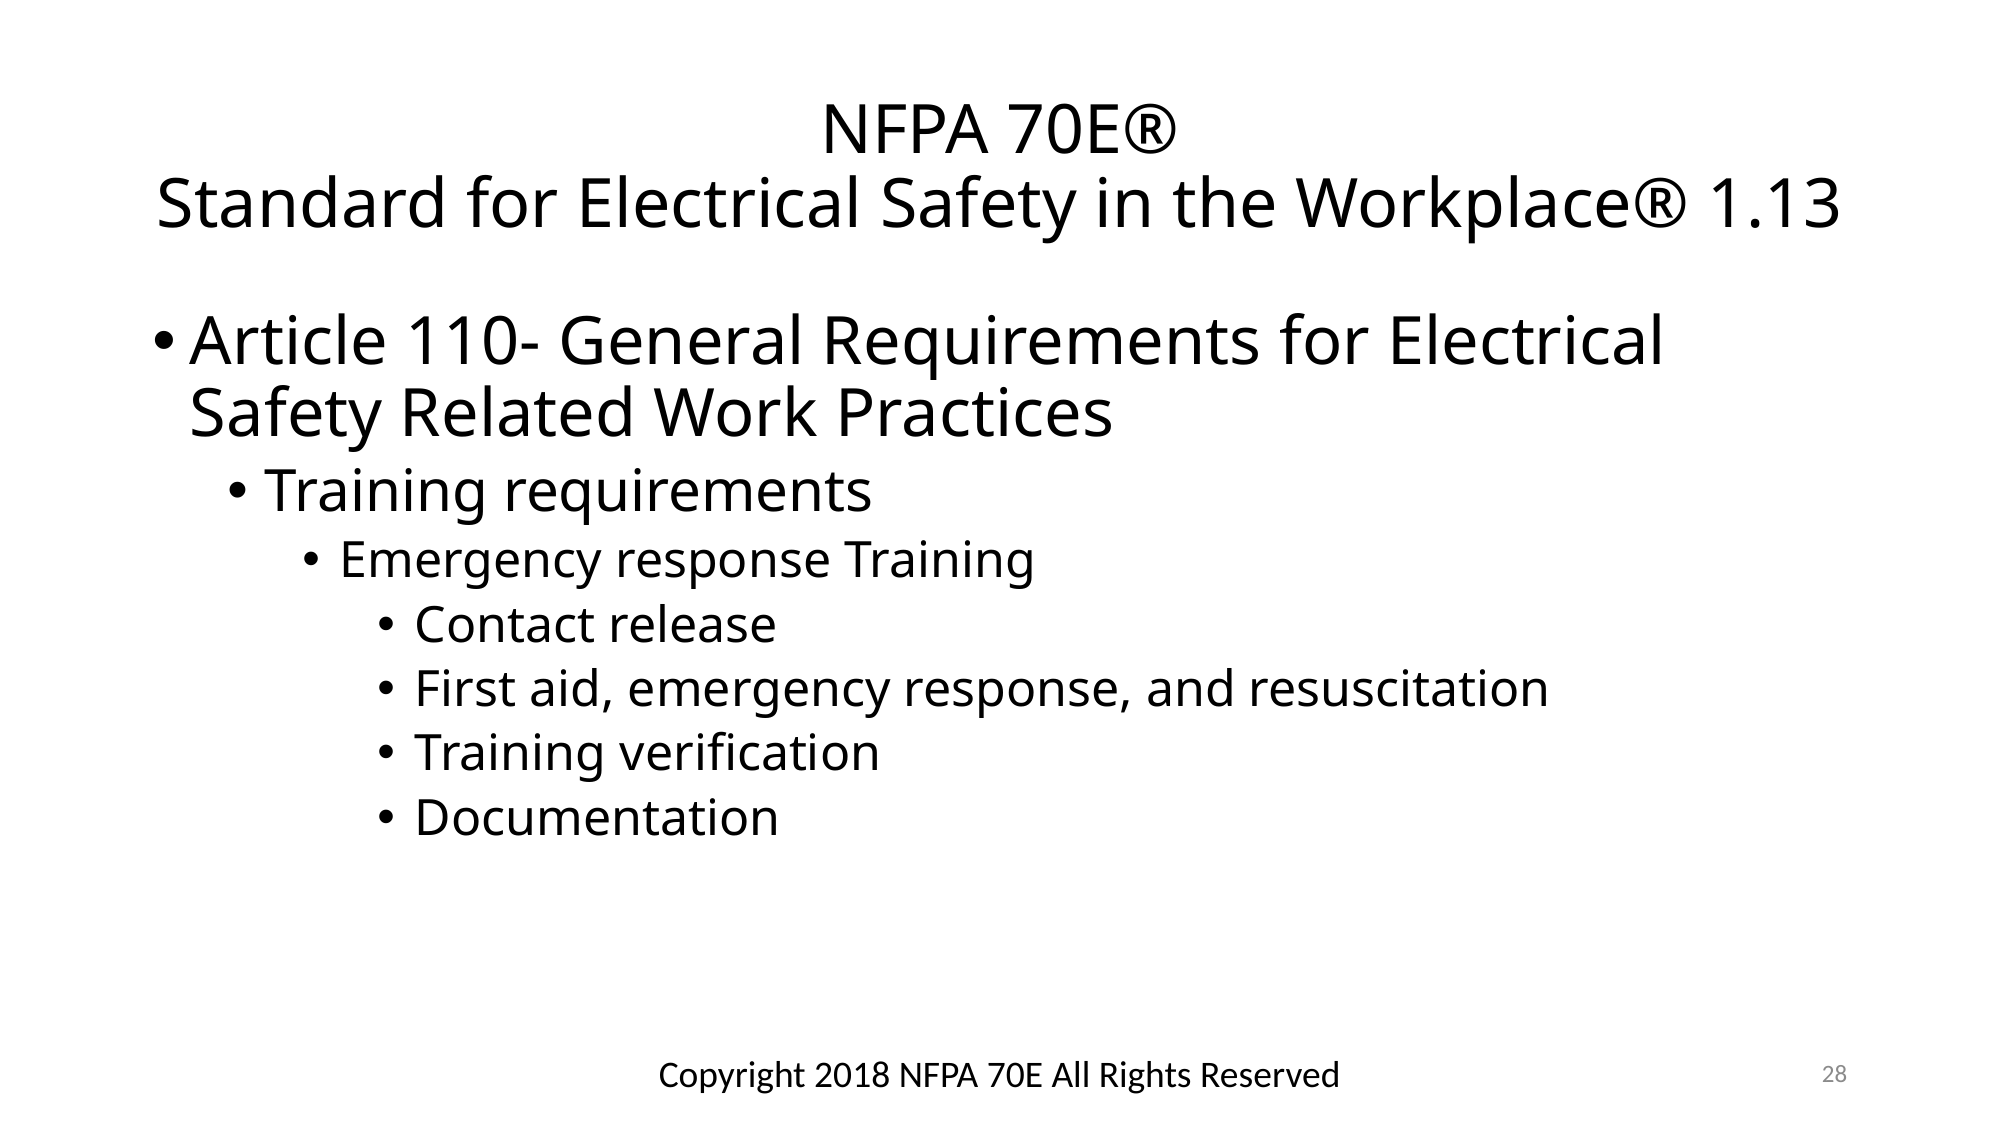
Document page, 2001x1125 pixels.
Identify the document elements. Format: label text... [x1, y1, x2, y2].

list Article 110- General Requirements for Electrical Safety Related Work Practices Training requirements Emergency response Training Contact release First aid, emergency response, and resuscitation Training verification Documentation [137, 299, 1863, 1014]
slide_number 28 [1440, 1042, 1863, 1103]
text_box Copyright 2018 NFPA 70E All Rights Reserved [560, 1042, 1440, 1103]
title NFPA 70E® Standard for Electrical Safety in the Workplace® 1.13 [137, 59, 1863, 278]
